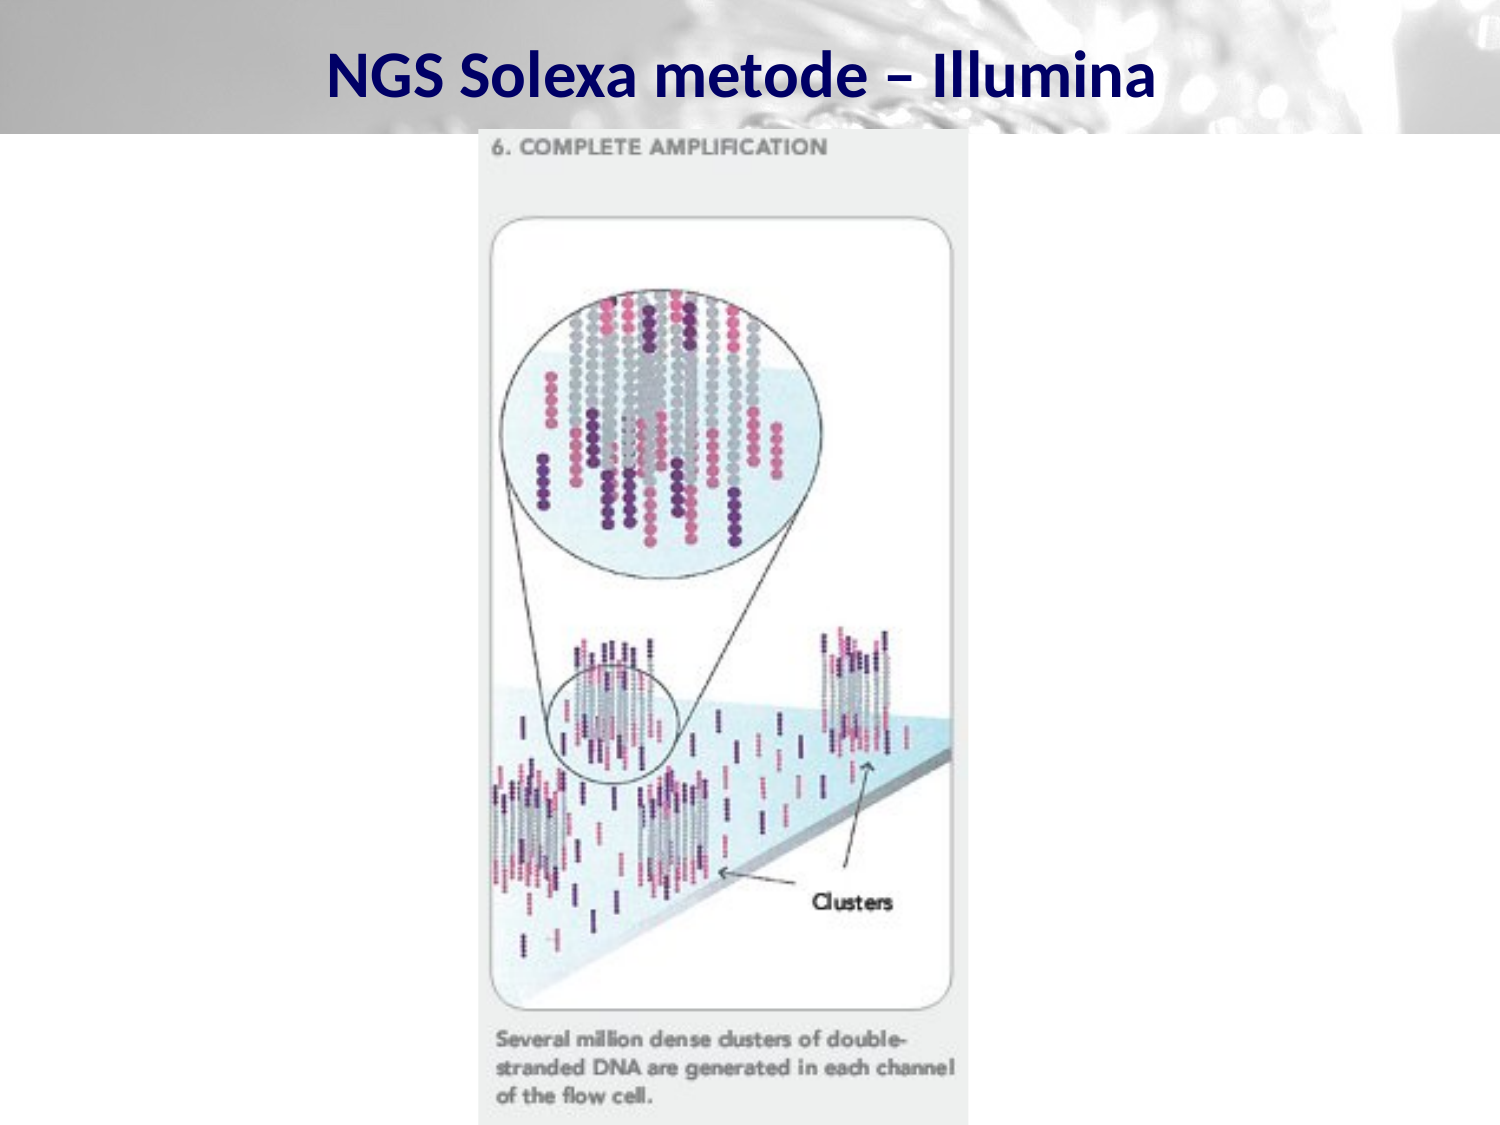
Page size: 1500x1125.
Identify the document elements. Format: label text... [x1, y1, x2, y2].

title NGS Solexa metode – Illumina [74, 24, 1426, 118]
picture [0, 0, 1500, 1125]
